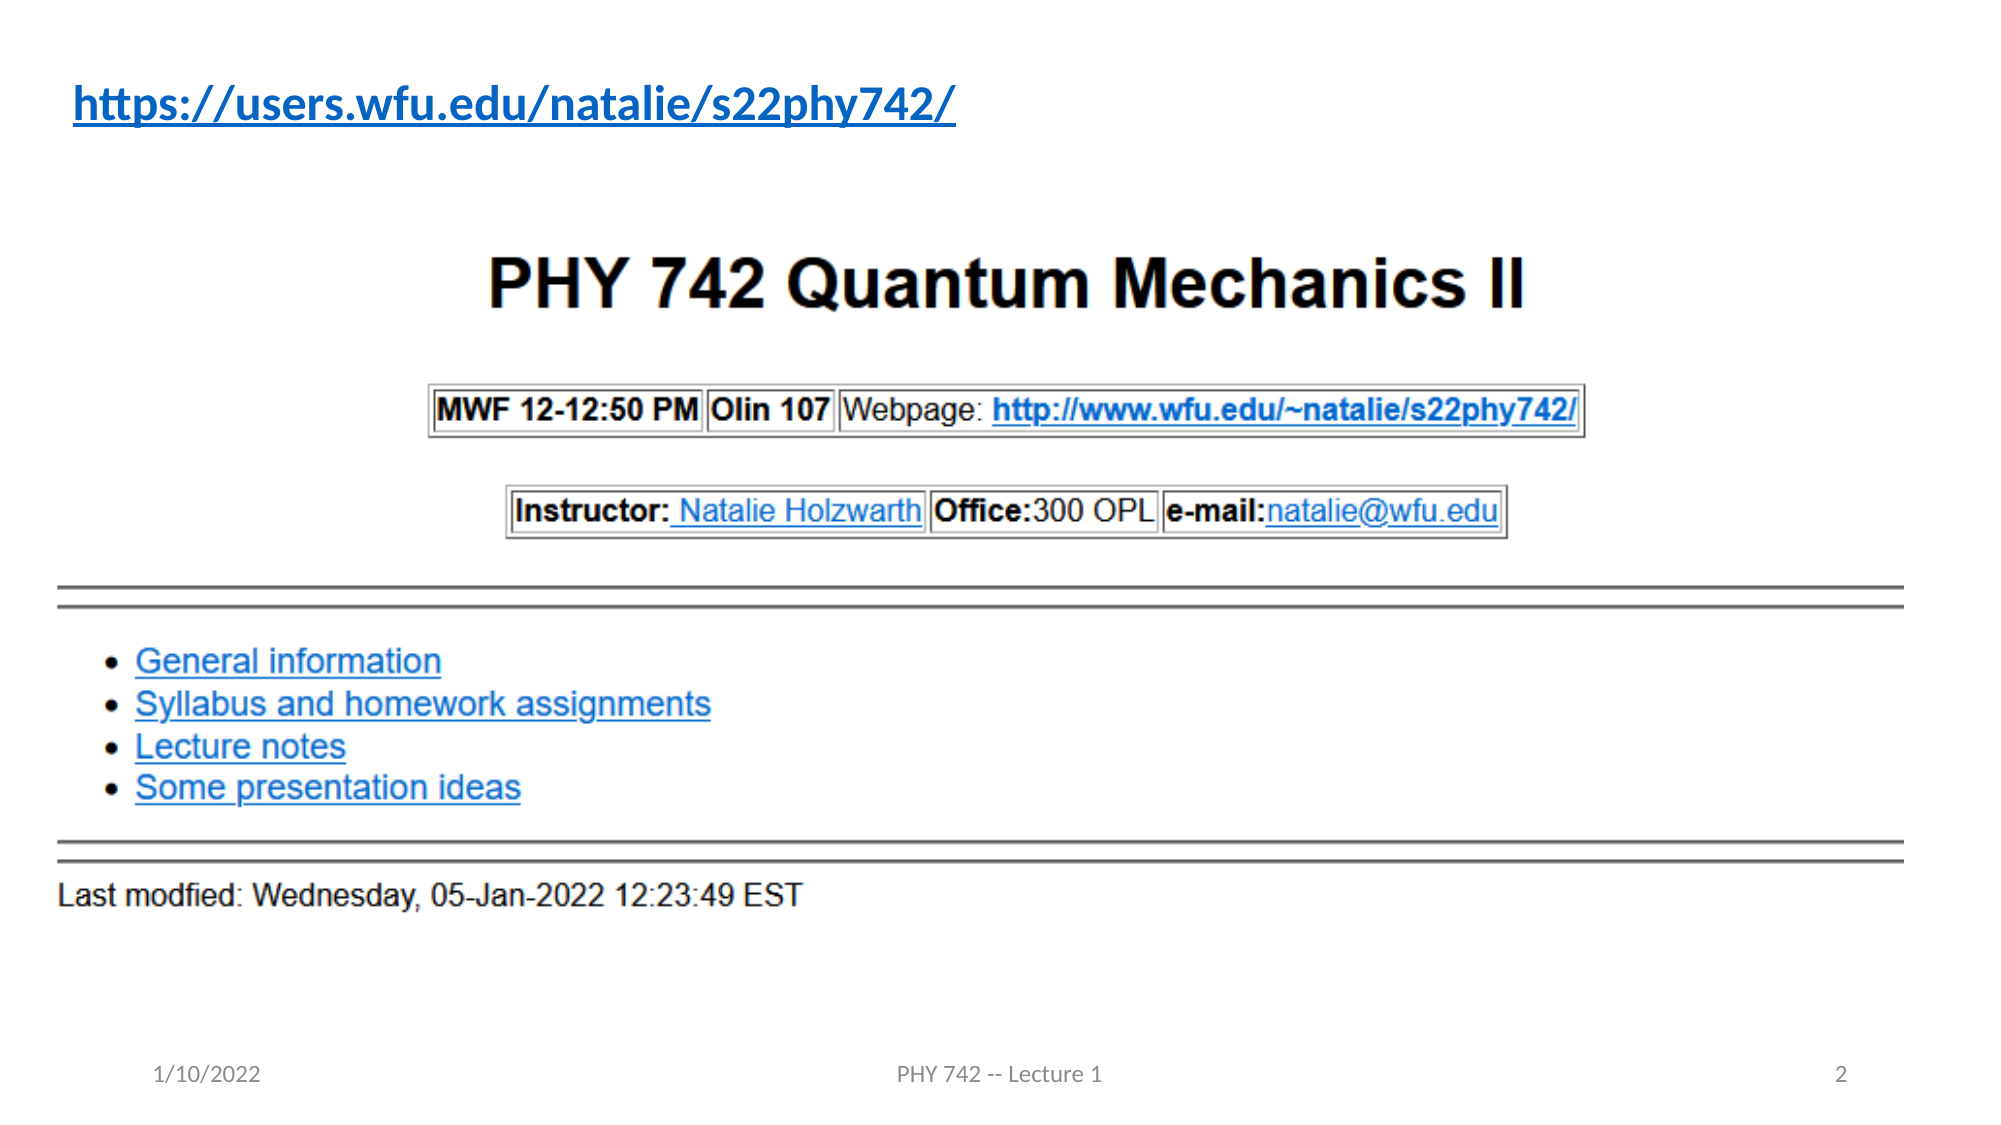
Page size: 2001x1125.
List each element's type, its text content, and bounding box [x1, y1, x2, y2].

footer PHY 742 -- Lecture 1 [662, 1042, 1338, 1103]
slide_number 2 [1412, 1042, 1863, 1103]
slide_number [137, 1042, 588, 1103]
picture [50, 215, 1904, 928]
text_box https://users.wfu.edu/natalie/s22phy742/ [57, 62, 1916, 138]
